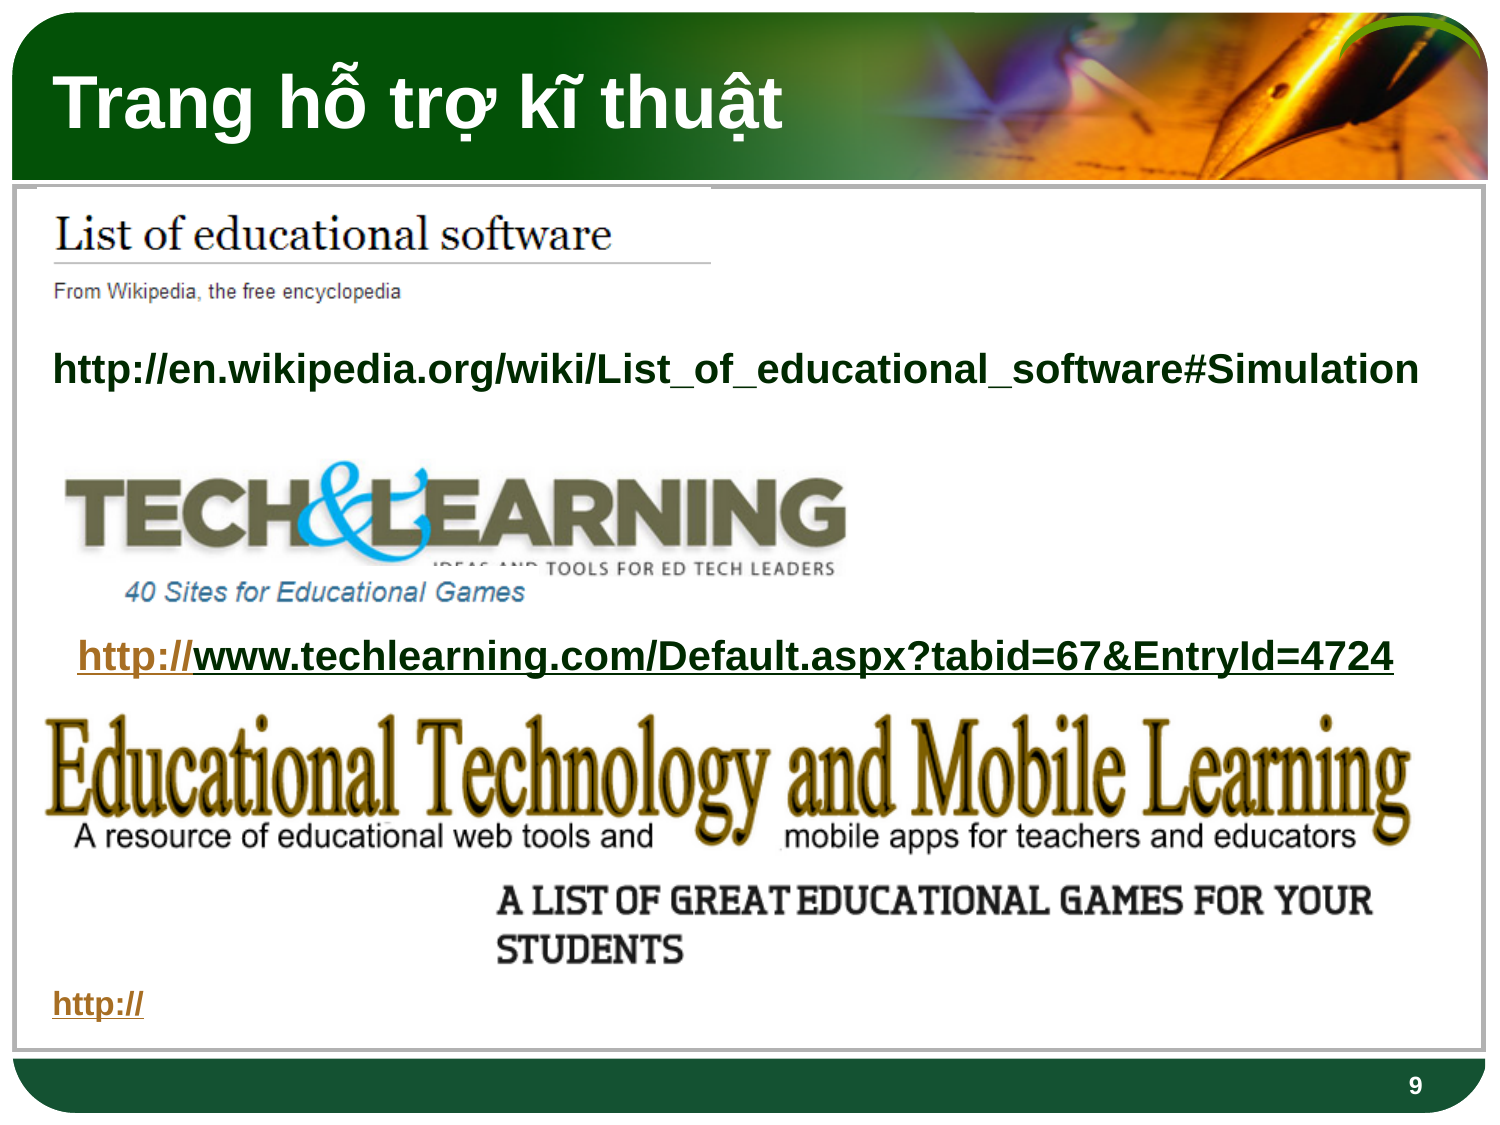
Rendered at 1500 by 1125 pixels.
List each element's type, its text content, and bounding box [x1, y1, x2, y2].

picture [13, 13, 1487, 180]
picture [23, 699, 1442, 980]
slide_number 9 [1087, 1062, 1438, 1113]
text_box http://www.educatorstechnology.com/2012/08/a-list-of-great-educational-games-for.html [37, 974, 1463, 1030]
text_box http://en.wikipedia.org/wiki/List_of_educational_software#Simulation [37, 334, 1442, 400]
picture [37, 455, 874, 622]
text_box http://www.techlearning.com/Default.aspx?tabid=67&EntryId=4724 [62, 621, 1463, 686]
picture [37, 187, 712, 335]
title Trang hỗ trợ kĩ thuật [37, 52, 1375, 145]
